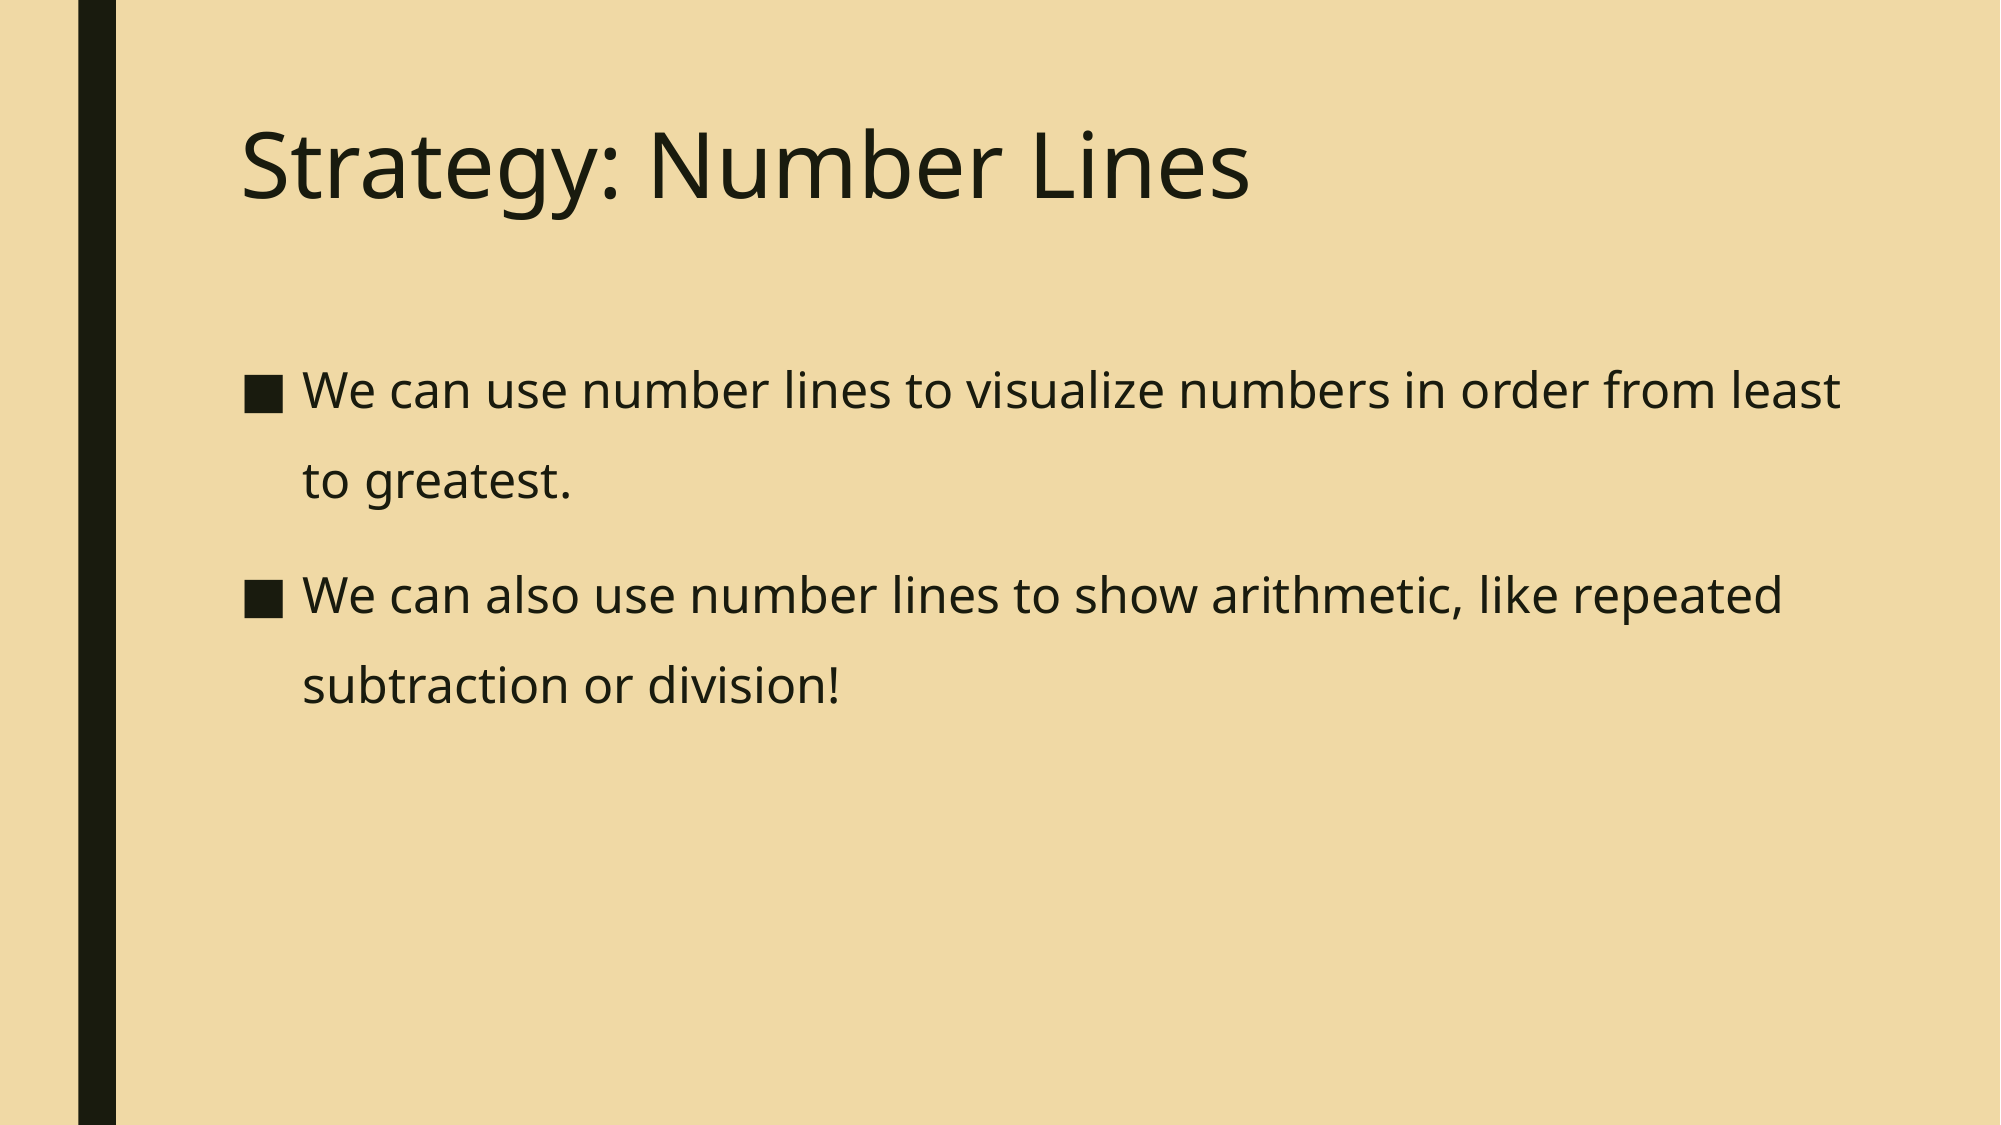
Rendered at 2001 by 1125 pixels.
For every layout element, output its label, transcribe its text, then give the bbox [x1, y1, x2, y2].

title Strategy: Number Lines [225, 112, 1800, 321]
list We can use number lines to visualize numbers in order from least to greatest. We can also use number lines to show arithmetic, like repeated subtraction or division! [225, 321, 1911, 963]
